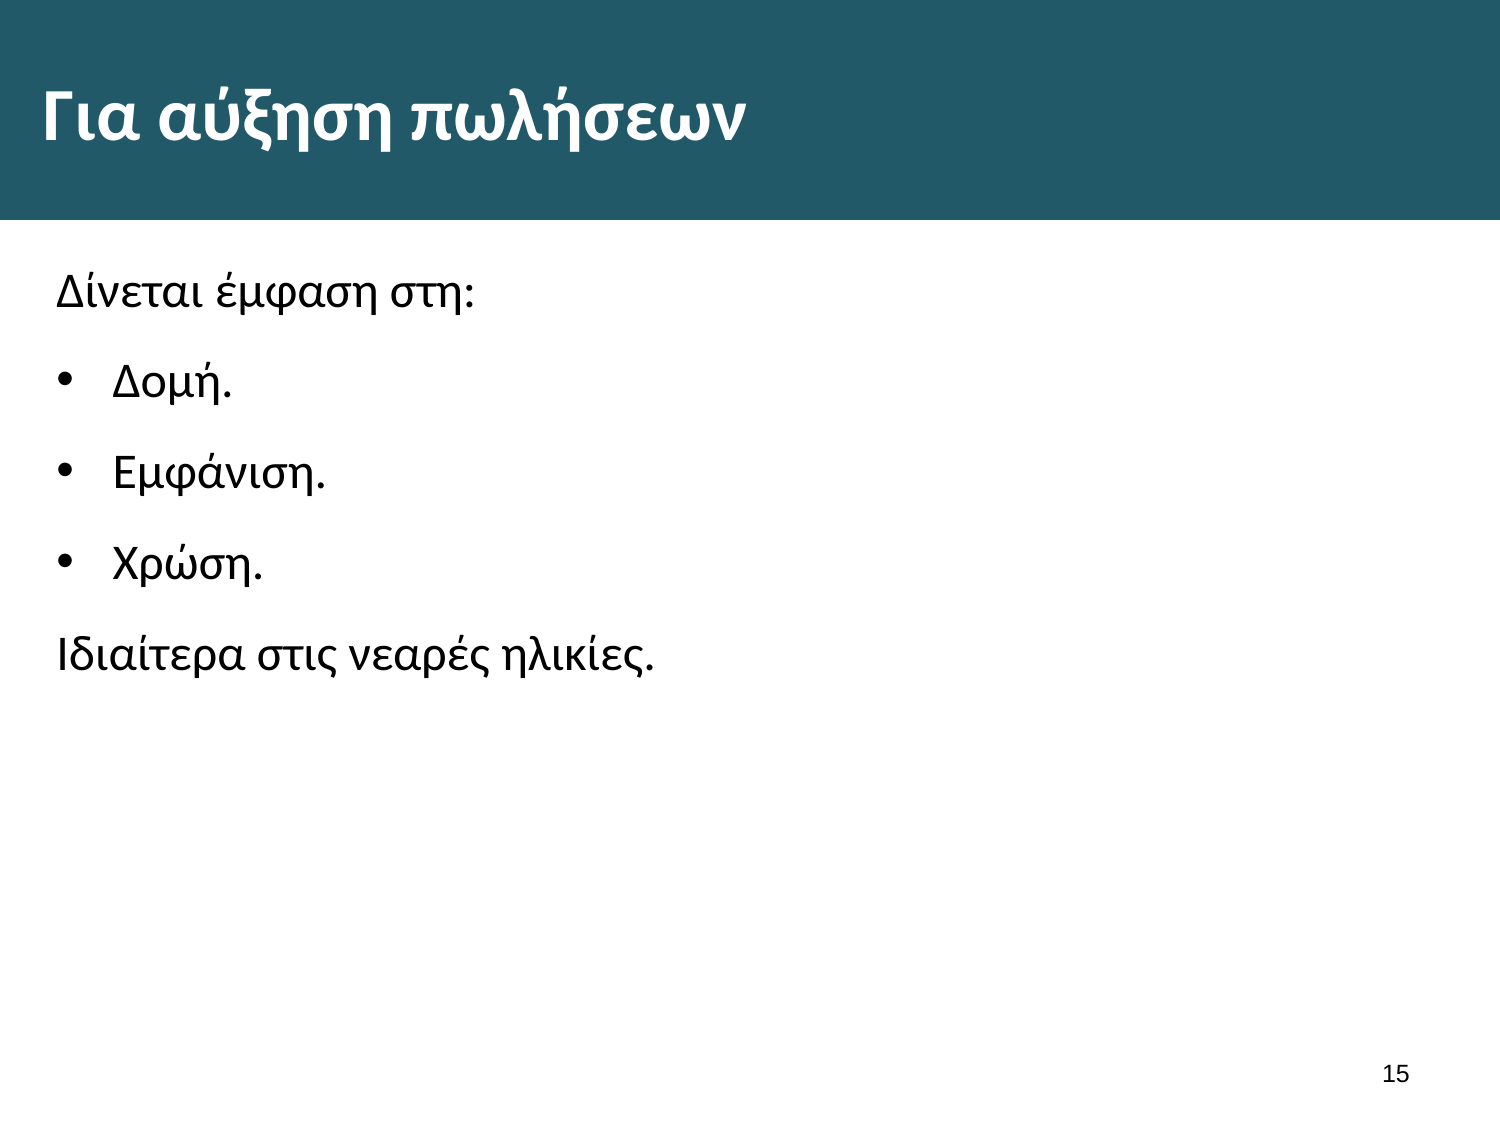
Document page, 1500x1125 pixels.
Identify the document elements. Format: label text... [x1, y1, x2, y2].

title Για αύξηση πωλήσεων [0, 0, 1500, 220]
list Δίνεται έμφαση στη: Δομή. Εμφάνιση. Χρώση. Ιδιαίτερα στις νεαρές ηλικίες. [41, 243, 1459, 1083]
slide_number 14 [1074, 1042, 1425, 1103]
